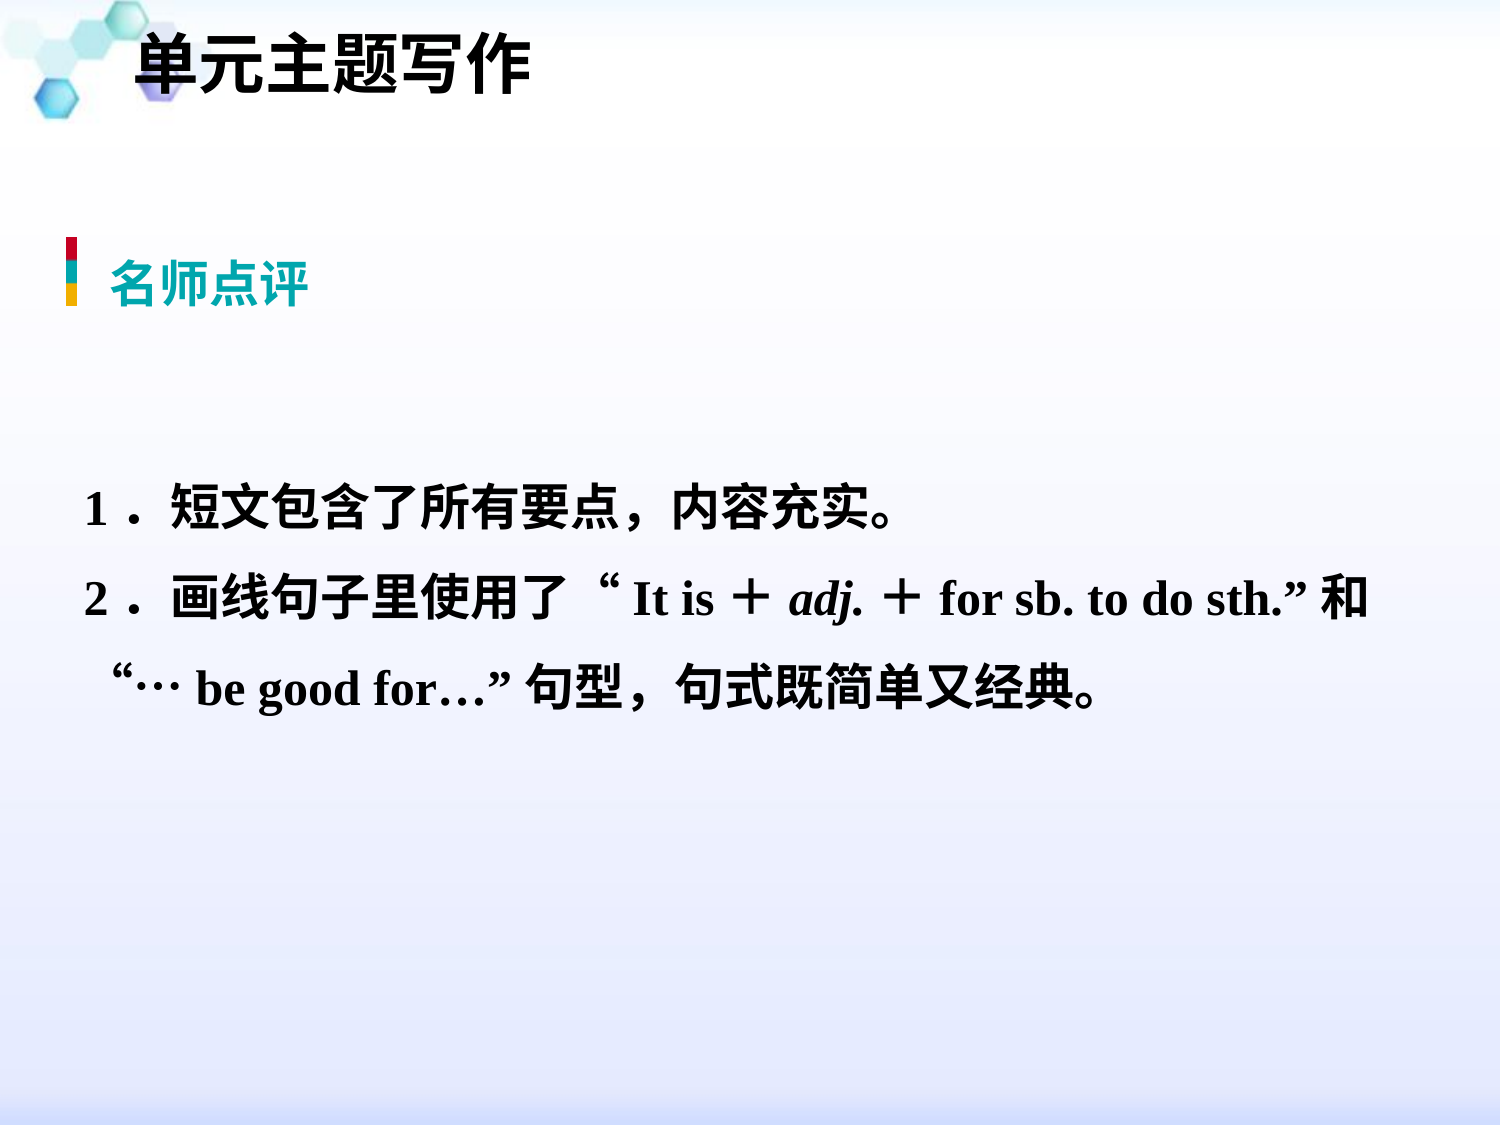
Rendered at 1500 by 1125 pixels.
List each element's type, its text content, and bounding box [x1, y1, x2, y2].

picture [0, 0, 1500, 1125]
text_box 名师点评 [94, 214, 336, 320]
text_box 1．短文包含了所有要点，内容充实。 2．画线句子里使用了“It is＋adj.＋for sb. to do sth.”和“…be good for…”句型，句式既简单又经典。 [68, 437, 1424, 723]
text_box 单元主题写作 [117, 14, 548, 109]
